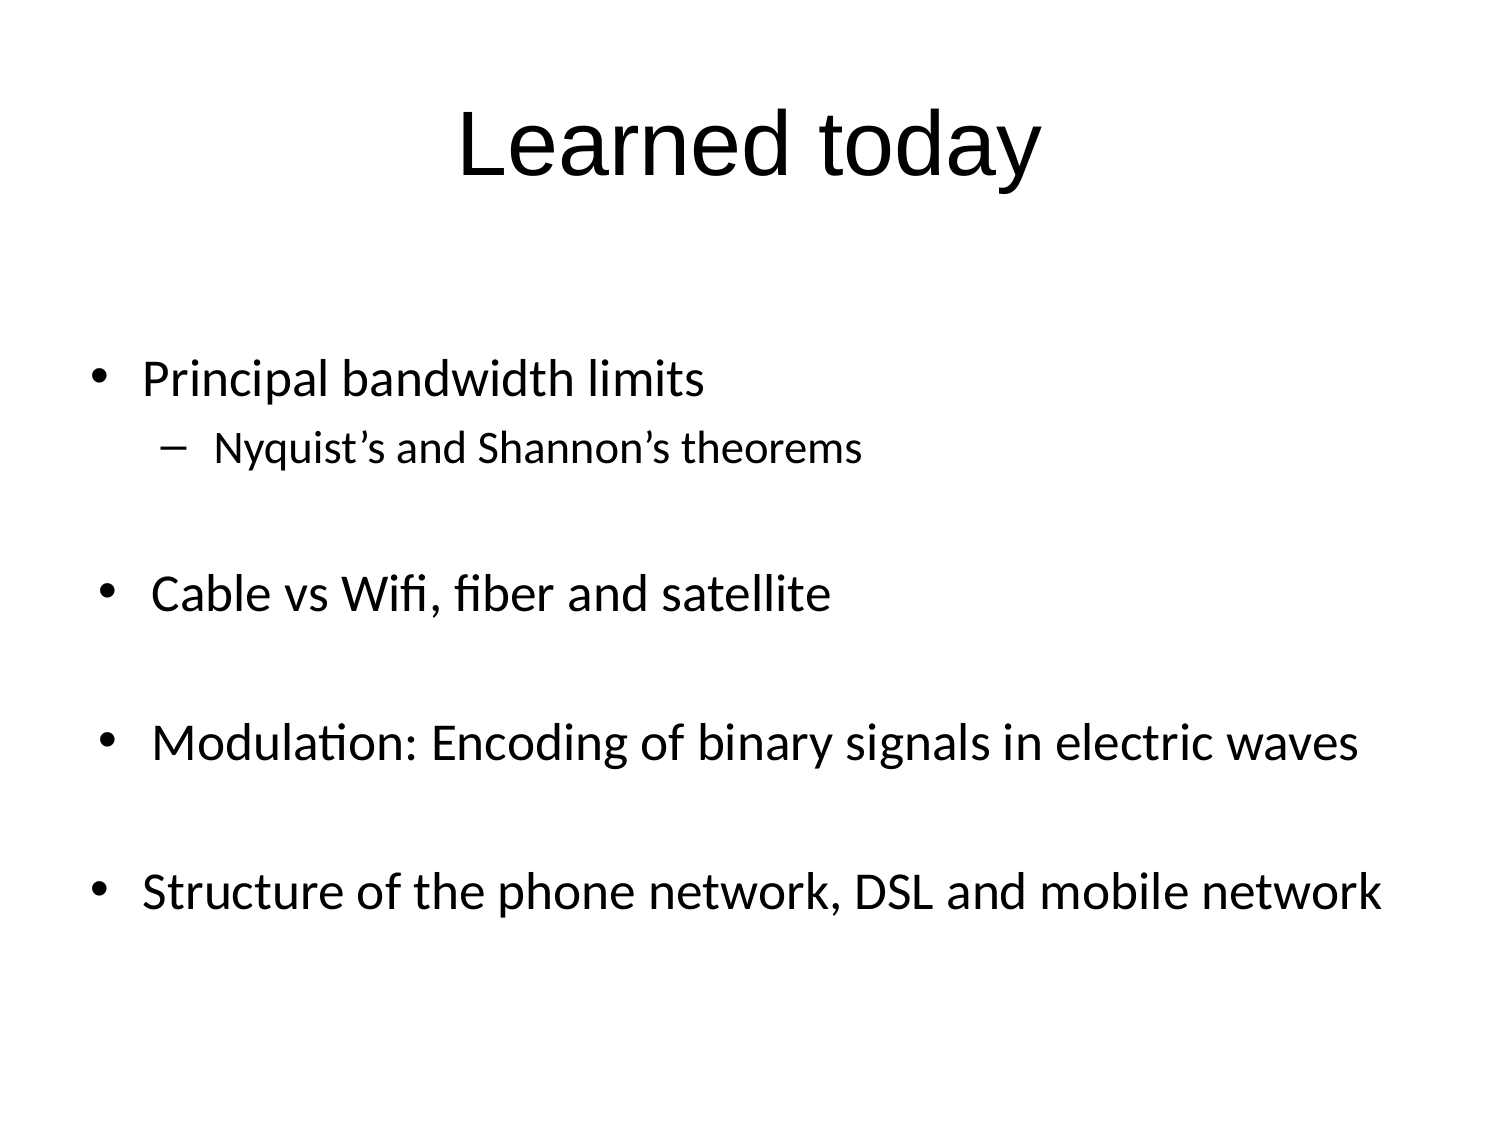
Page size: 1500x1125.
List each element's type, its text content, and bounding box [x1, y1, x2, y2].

list Principal bandwidth limits Nyquist’s and Shannon’s theorems Cable vs Wifi, fiber and satellite Modulation: Encoding of binary signals in electric waves Structure of the phone network, DSL and mobile network [75, 261, 1425, 1004]
title Learned today [75, 45, 1425, 233]
